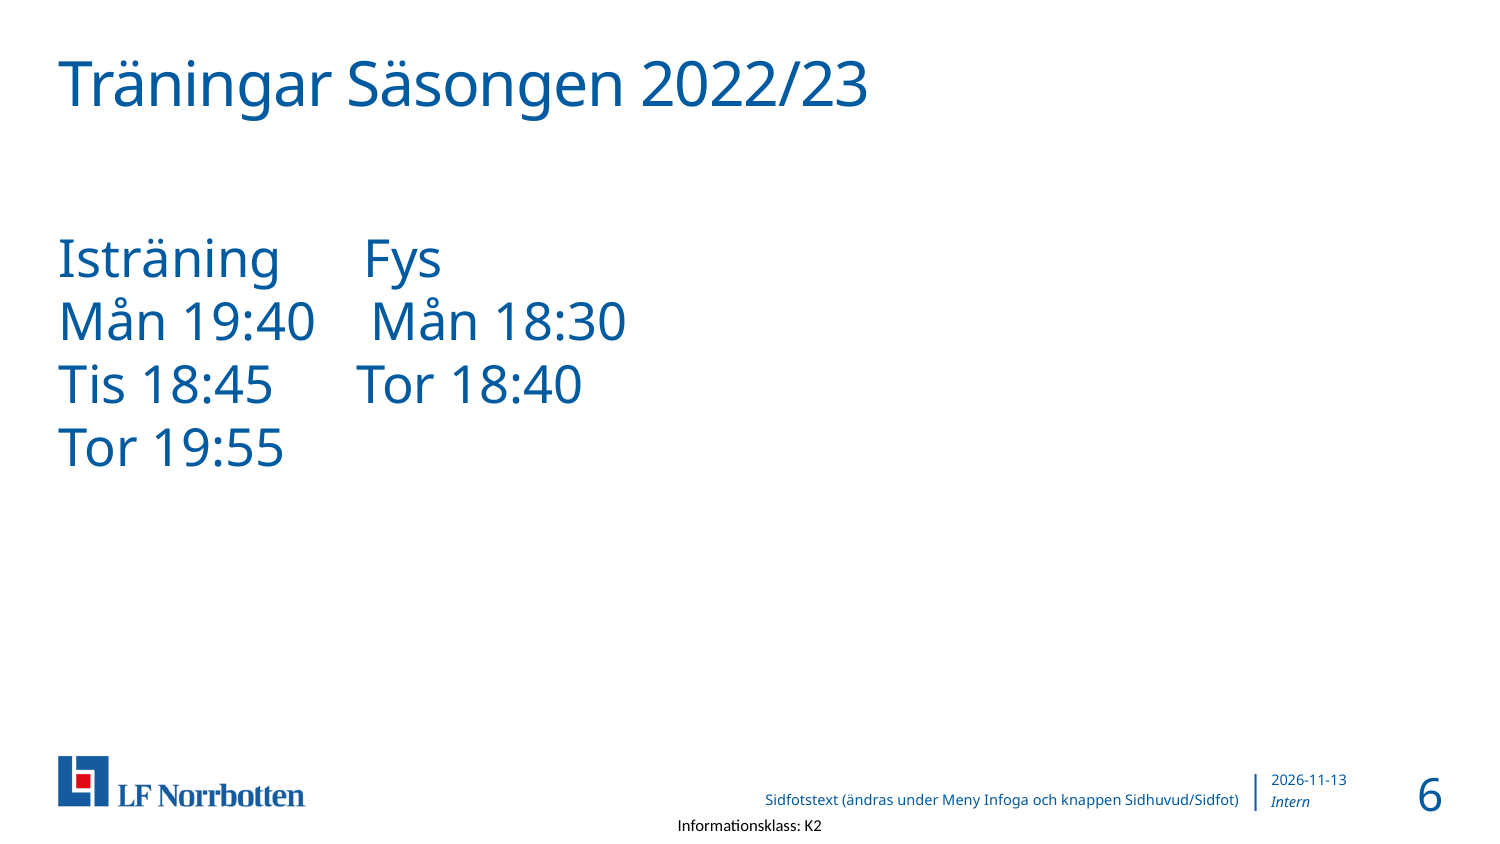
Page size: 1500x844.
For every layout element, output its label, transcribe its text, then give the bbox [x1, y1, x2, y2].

slide_number 6 [1347, 765, 1444, 813]
title Träningar Säsongen 2022/23 [58, 58, 1442, 152]
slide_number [1271, 770, 1347, 795]
picture [54, 752, 421, 836]
footer Sidfotstext (ändras under Meny Infoga och knappen Sidhuvud/Sidfot) [527, 774, 1257, 811]
list Isträning Fys Mån 19:40 Mån 18:30 Tis 18:45 Tor 18:40 Tor 19:55 [58, 174, 1442, 734]
